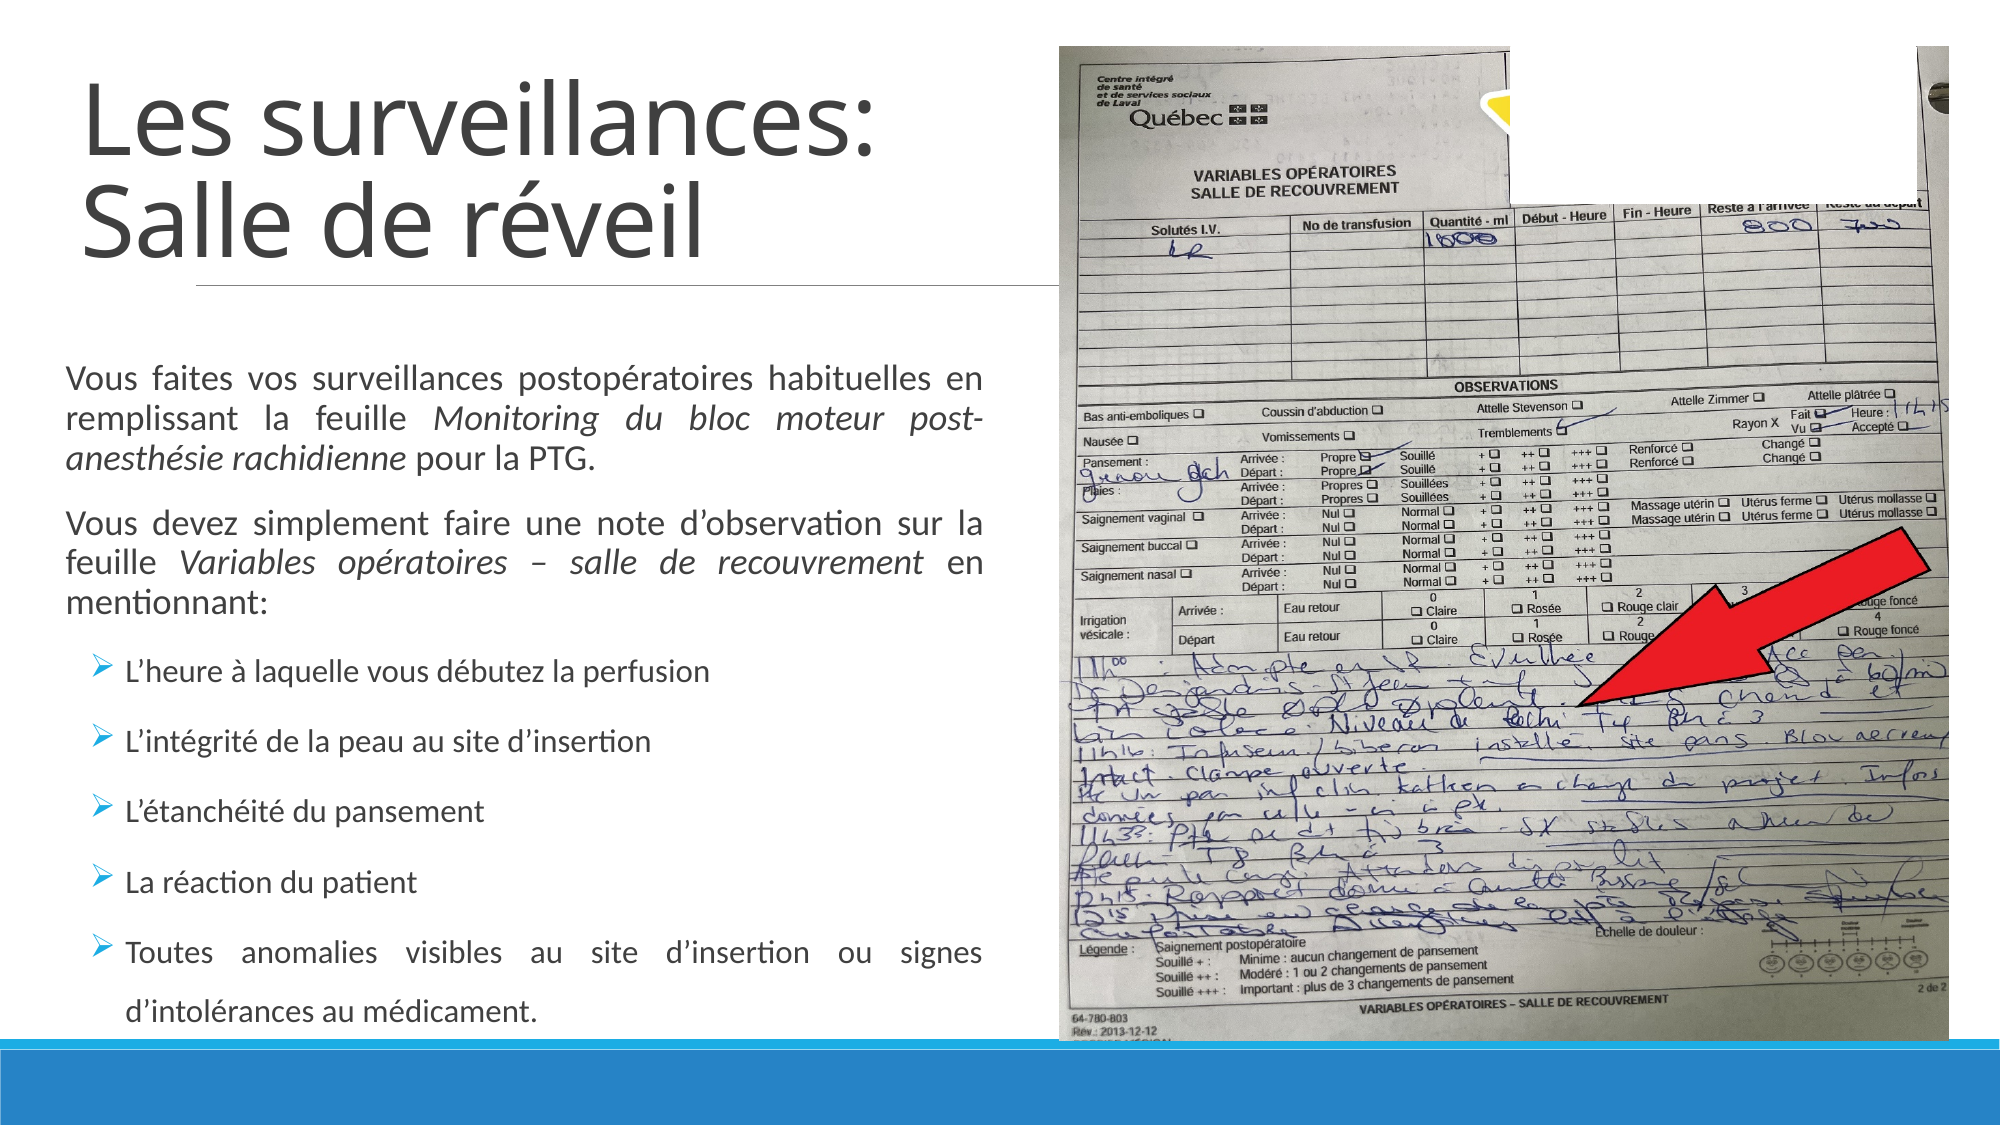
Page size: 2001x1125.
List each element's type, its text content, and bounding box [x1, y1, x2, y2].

list Vous faites vos surveillances postopératoires habituelles en remplissant la feuille Monitoring du bloc moteur post-anesthésie rachidienne pour la PTG. Vous devez simplement faire une note d’observation sur la feuille Variables opératoires – salle de recouvrement en mentionnant: L’heure à laquelle vous débutez la perfusion L’intégrité de la peau au site d’insertion L’étanchéité du pansement La réaction du patient Toutes anomalies visibles au site d’insertion ou signes d’intolérances au médicament. [65, 351, 985, 1041]
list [1058, 46, 1949, 1042]
title Les surveillances: Salle de réveil [65, 47, 1057, 285]
